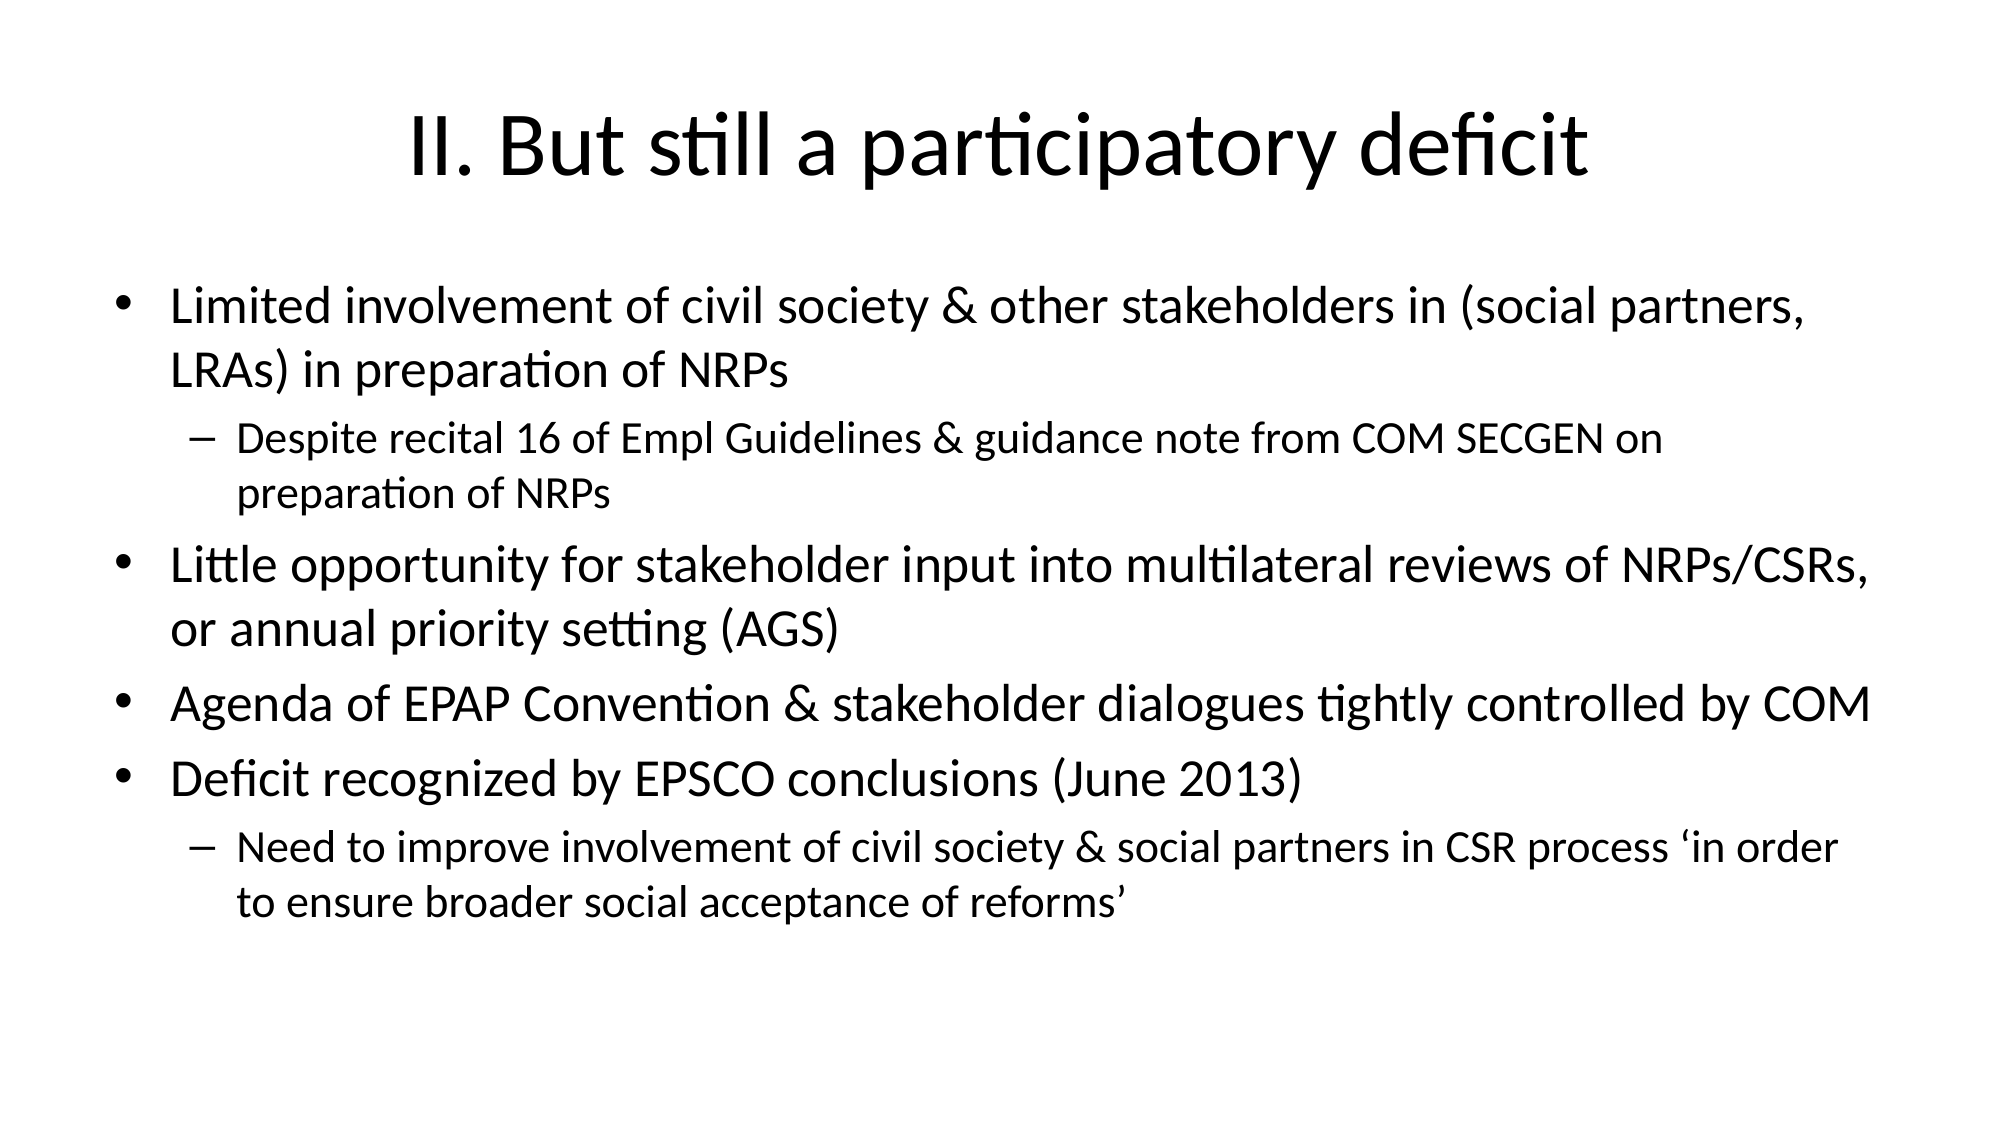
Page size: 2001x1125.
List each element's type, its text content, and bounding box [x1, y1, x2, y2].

title II. But still a participatory deficit [99, 45, 1900, 233]
list Limited involvement of civil society & other stakeholders in (social partners, LRAs) in preparation of NRPs Despite recital 16 of Empl Guidelines & guidance note from COM SECGEN on preparation of NRPs Little opportunity for stakeholder input into multilateral reviews of NRPs/CSRs, or annual priority setting (AGS) Agenda of EPAP Convention & stakeholder dialogues tightly controlled by COM Deficit recognized by EPSCO conclusions (June 2013) Need to improve involvement of civil society & social partners in CSR process ‘in order to ensure broader social acceptance of reforms’ [99, 262, 1900, 1005]
